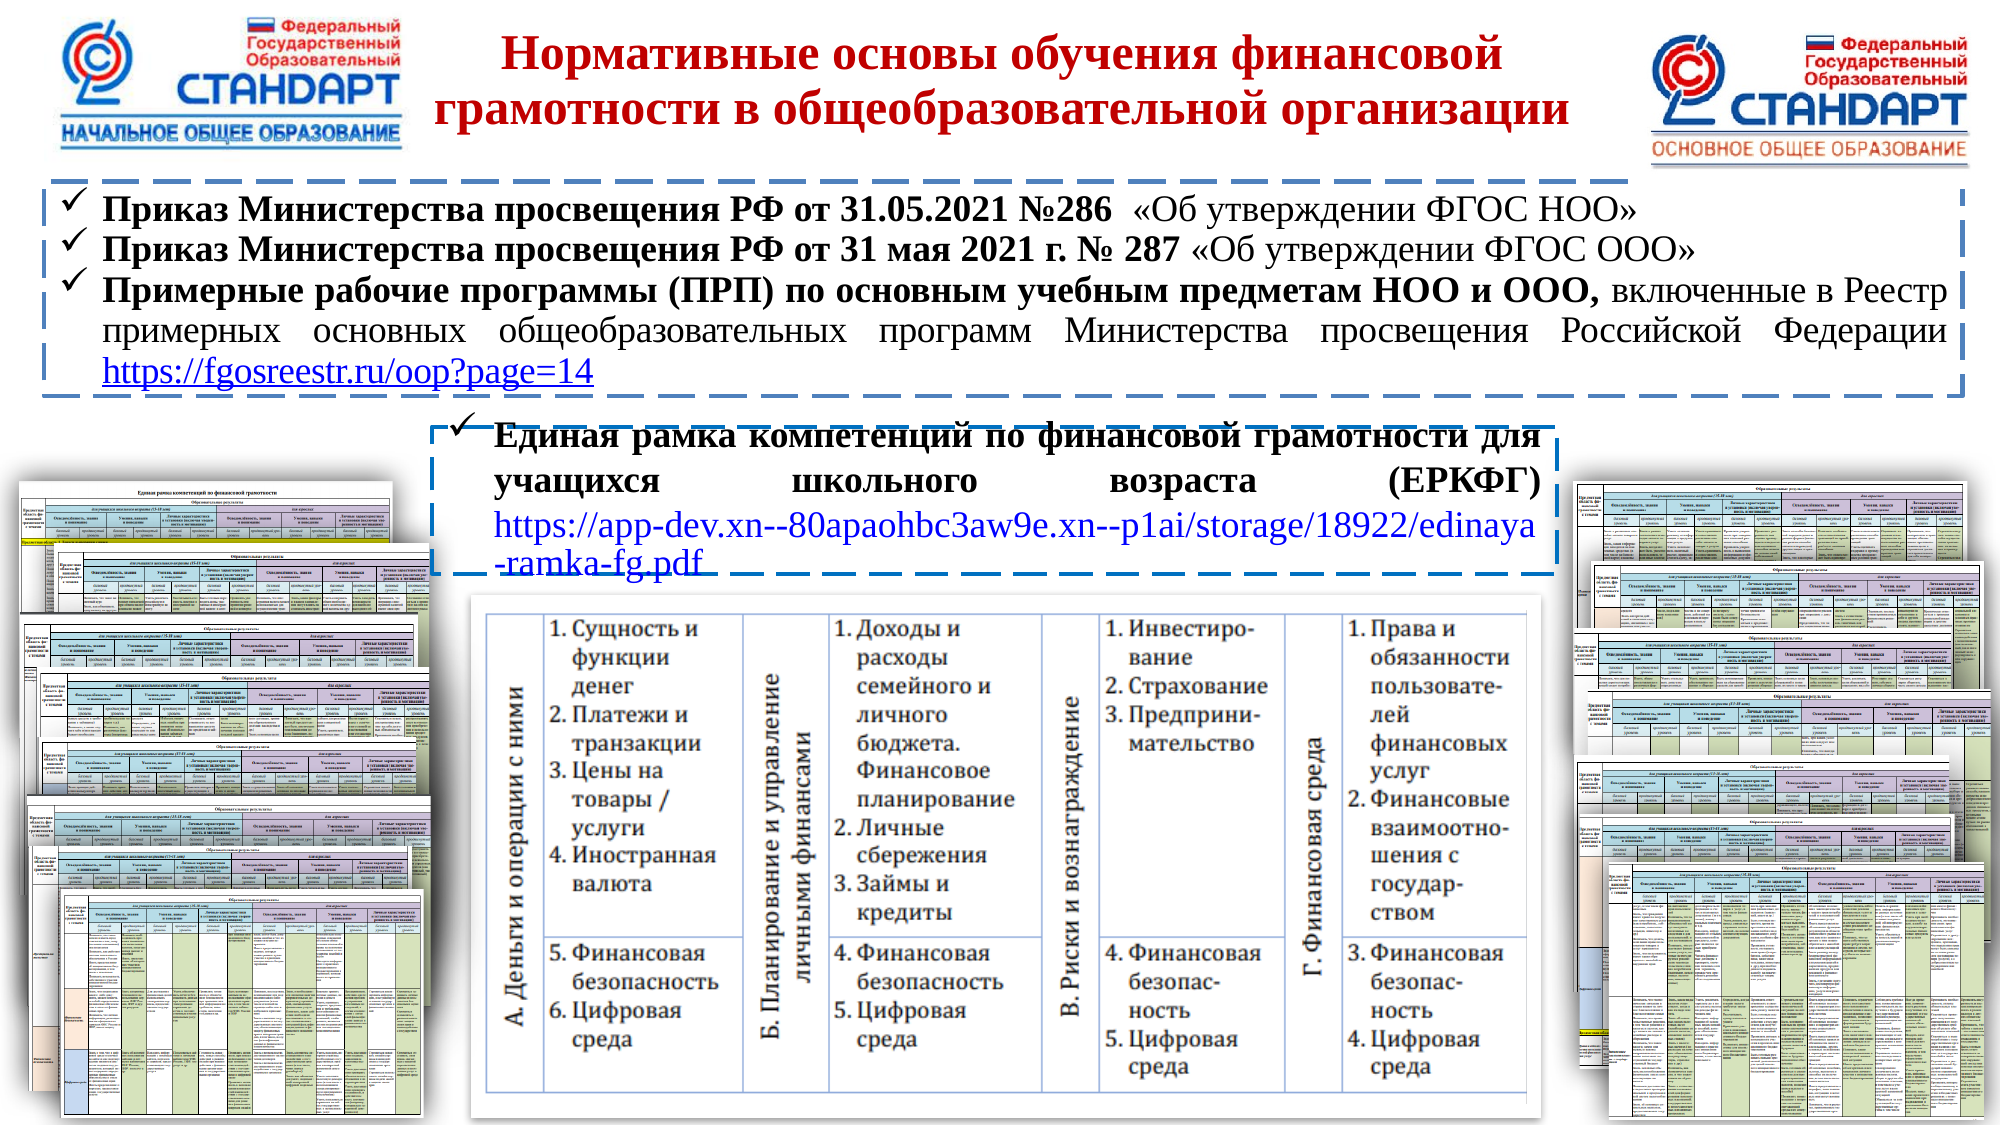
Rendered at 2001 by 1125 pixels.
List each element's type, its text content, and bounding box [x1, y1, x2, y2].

text_box Единая рамка компетенций по финансовой грамотности для учащихся школьного возраста (ЕРКФГ) https://app-dev.xn--80apaohbc3aw9e.xn--p1ai/storage/18922/edinaya-ramka-fg.pdf [430, 425, 1559, 576]
picture [484, 609, 1527, 1104]
picture [18, 480, 431, 1118]
text_box Нормативные основы обучения финансовой грамотности в общеобразовательной организации [424, 19, 1609, 143]
picture [43, 0, 418, 168]
text_box Приказ Министерства просвещения РФ от 31.05.2021 №286 «Об утверждении ФГОС НОО» Приказ Министерства просвещения РФ от 31 мая 2021 г. № 287 «Об утверждении ФГОС ООО» Примерные рабочие программы (ПРП) по основным учебным предметам НОО и ООО, включенные в Реестр примерных основных общеобразовательных программ Министерства просвещения Российской Федерации https://fgosreestr.ru/oop?page=14 [42, 180, 1964, 398]
picture [1637, 3, 1985, 189]
picture [1572, 480, 1991, 1120]
